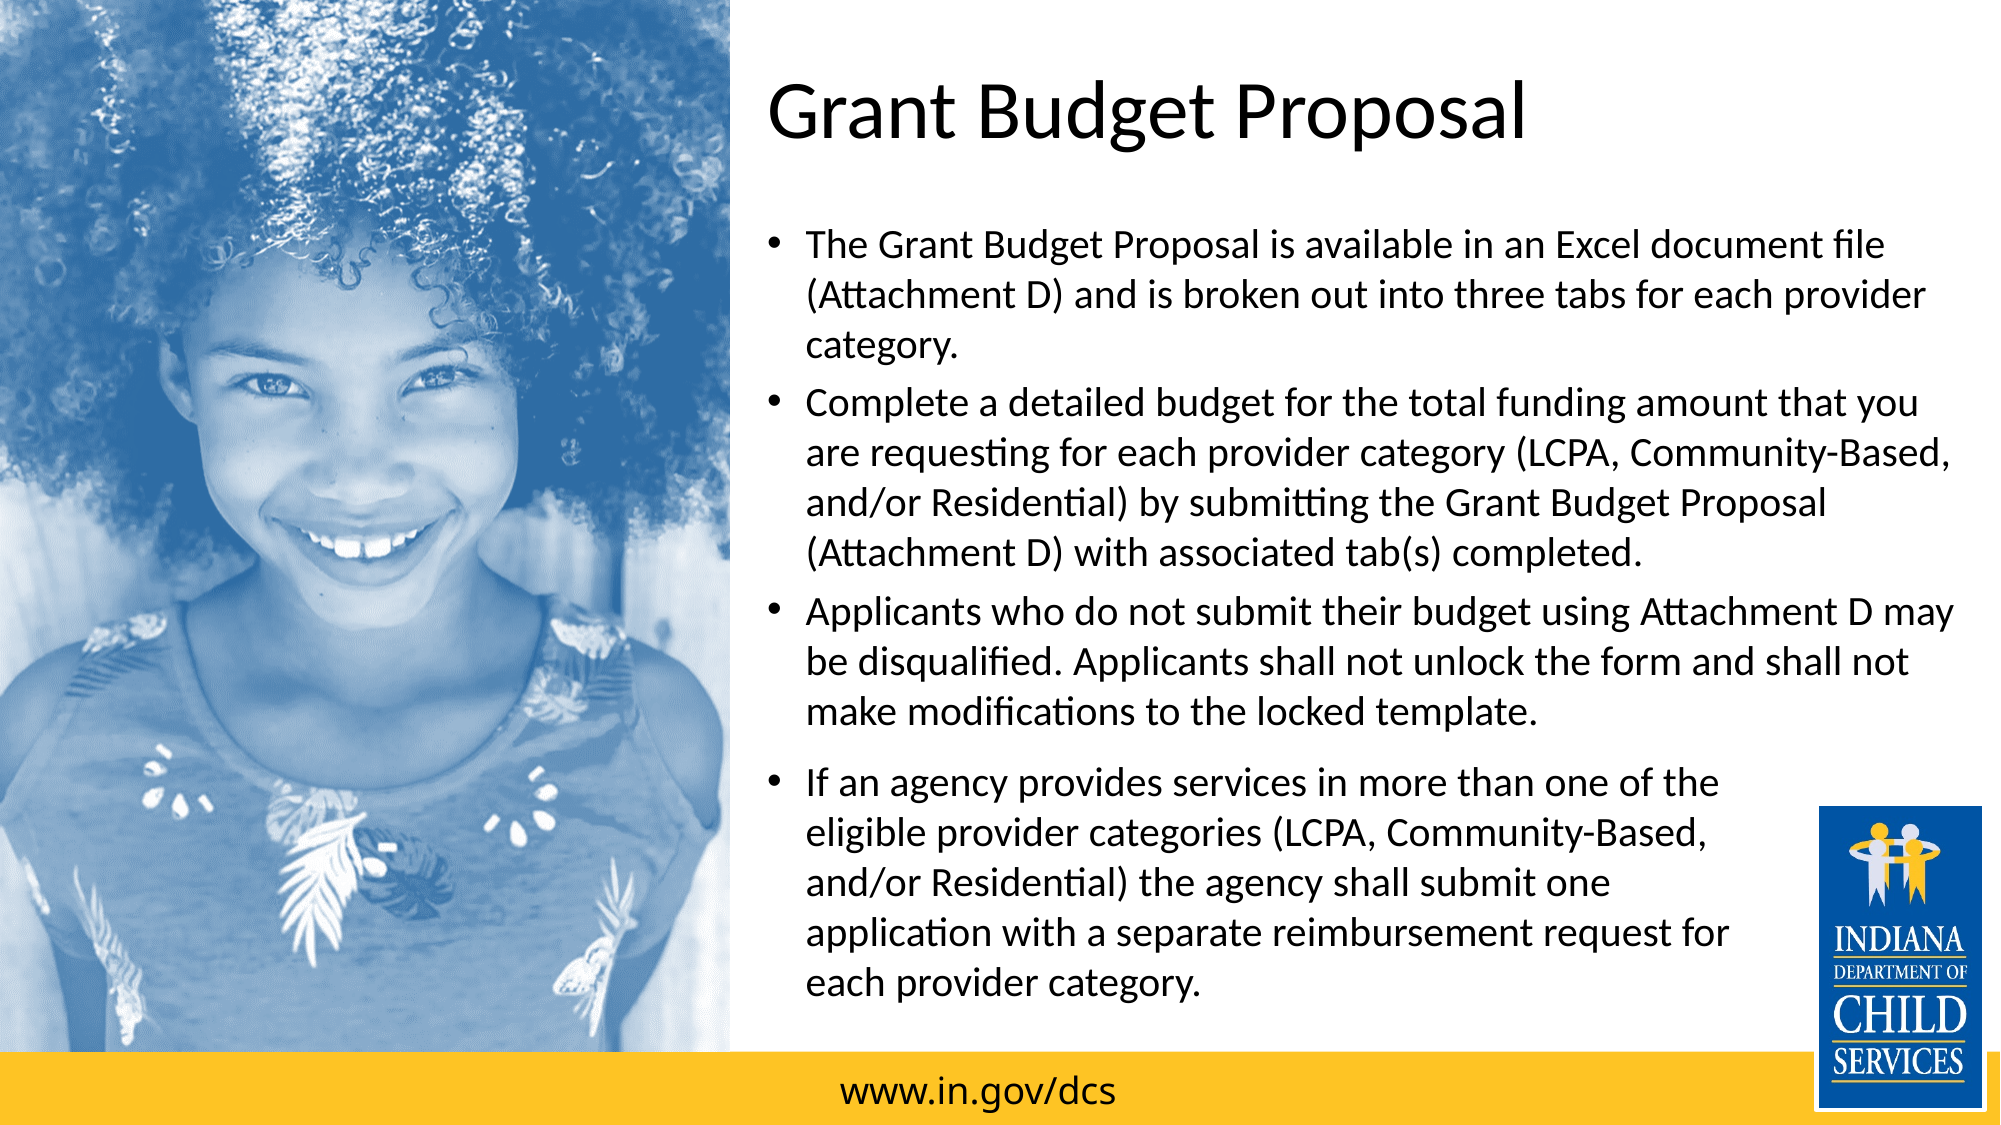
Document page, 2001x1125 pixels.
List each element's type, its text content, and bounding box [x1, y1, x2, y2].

picture [1818, 805, 1983, 1108]
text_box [0, 1051, 2000, 1125]
text_box The Grant Budget Proposal is available in an Excel document file (Attachment D) and is broken out into three tabs for each provider category. Complete a detailed budget for the total funding amount that you are requesting for each provider category (LCPA, Community-Based, and/or Residential) by submitting the Grant Budget Proposal (Attachment D) with associated tab(s) completed. Applicants who do not submit their budget using Attachment D may be disqualified. Applicants shall not unlock the form and shall not make modifications to the locked template. [752, 209, 1983, 805]
picture [0, 0, 730, 1053]
text_box Grant Budget Proposal [752, 47, 1885, 163]
text_box If an agency provides services in more than one of the eligible provider categories (LCPA, Community-Based, and/or Residential) the agency shall submit one application with a separate reimbursement request for each provider category. [752, 747, 1819, 1051]
